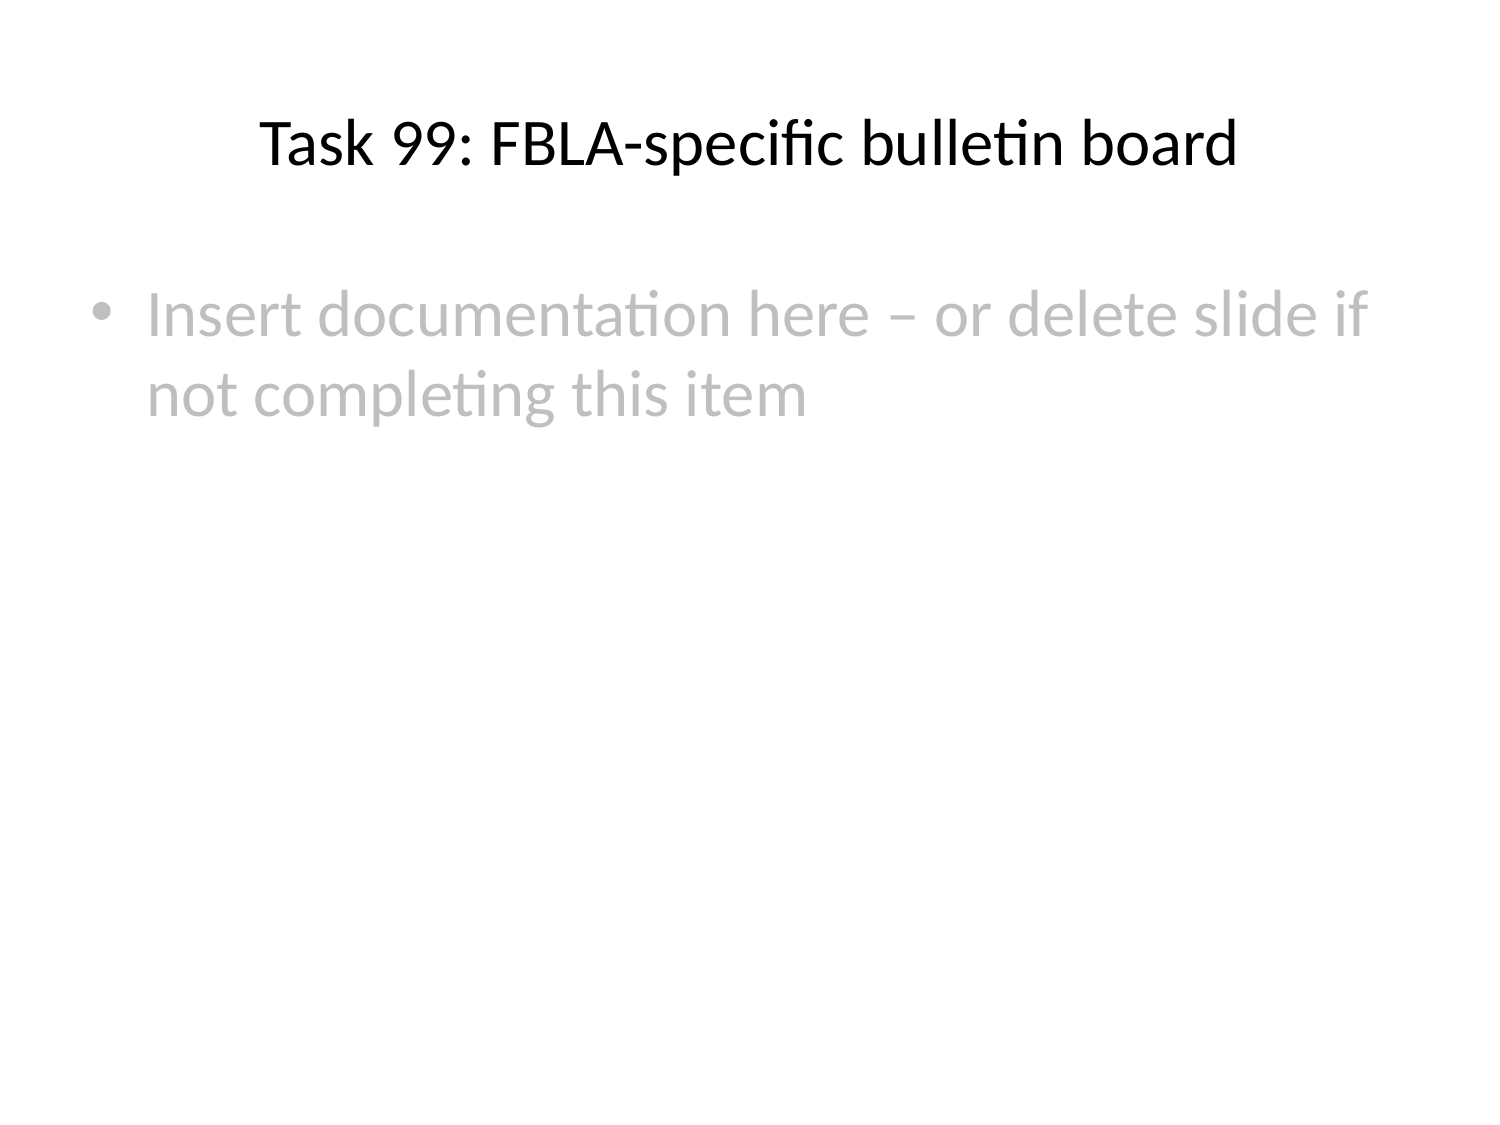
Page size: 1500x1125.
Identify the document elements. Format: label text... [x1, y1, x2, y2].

title Task 99: FBLA-specific bulletin board [75, 45, 1425, 233]
list Insert documentation here – or delete slide if not completing this item [75, 262, 1425, 1005]
